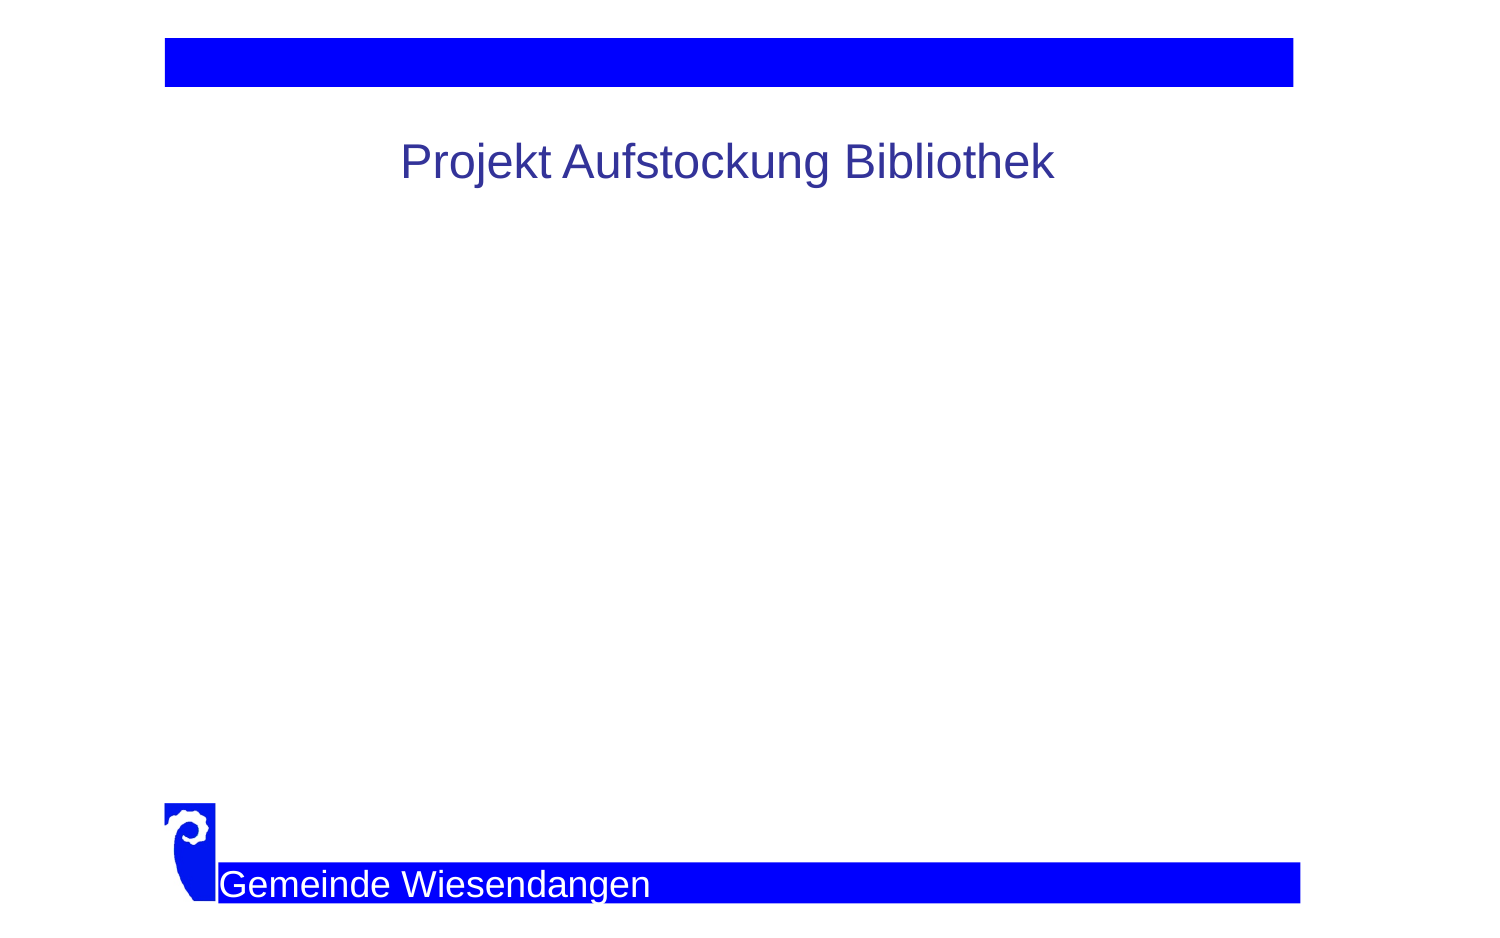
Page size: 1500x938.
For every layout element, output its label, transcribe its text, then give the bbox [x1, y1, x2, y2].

text_box Gemeinde Wiesendangen [220, 862, 1301, 904]
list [164, 803, 216, 903]
text_box [164, 38, 1294, 87]
title Projekt Aufstockung Bibliothek [164, 80, 1291, 238]
